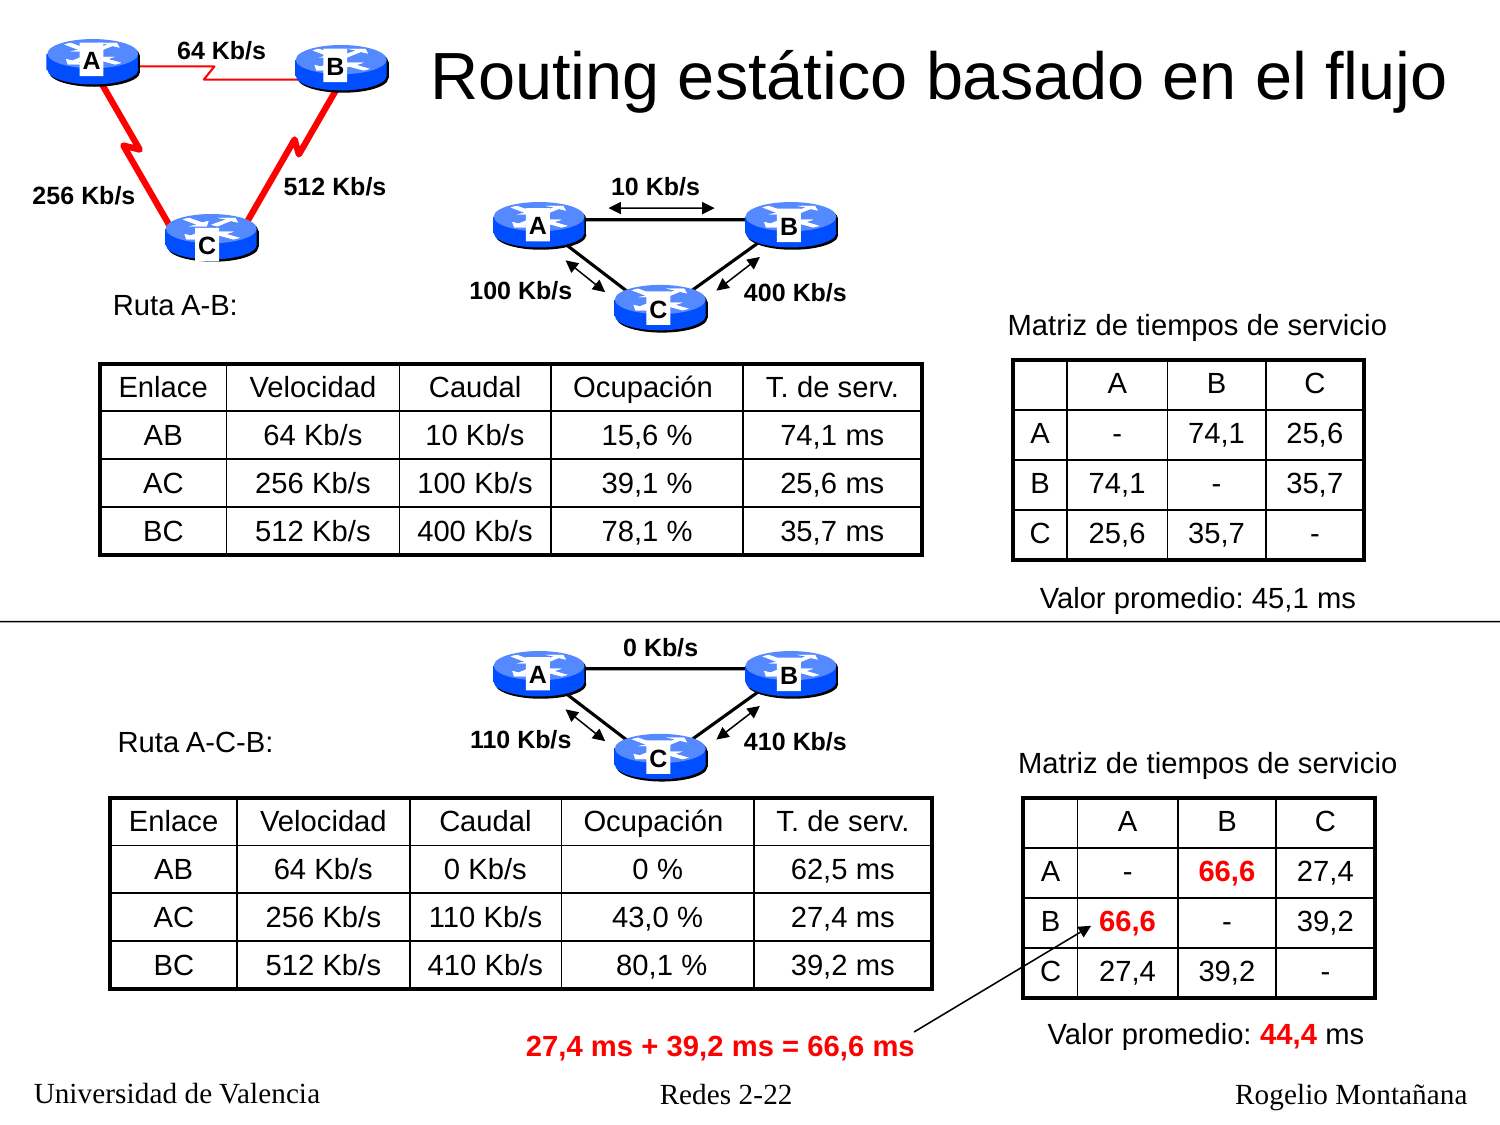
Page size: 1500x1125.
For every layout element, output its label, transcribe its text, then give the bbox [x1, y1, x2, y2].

table_header A [1068, 362, 1167, 409]
table_cell B [1015, 461, 1066, 509]
picture [741, 648, 845, 705]
table_cell B [1025, 899, 1077, 947]
table_cell 27,4 ms [755, 894, 930, 940]
table_cell 25,6 [1267, 411, 1362, 459]
table_cell - [1078, 849, 1177, 897]
table_cell 78,1 % [552, 508, 742, 553]
table_header B [1168, 362, 1265, 409]
table_cell AC [112, 894, 236, 940]
table_header Enlace [102, 366, 226, 410]
table_cell - [1267, 511, 1362, 558]
table_header [1025, 800, 1077, 847]
text_box [588, 278, 605, 293]
table_header B [1179, 800, 1275, 847]
picture [489, 199, 593, 256]
text_box [914, 925, 1092, 1033]
table_cell 39,2 [1277, 899, 1373, 947]
table_header T. de serv. [744, 366, 920, 410]
text_box 27,4 ms + 39,2 ms = 66,6 ms [511, 1020, 931, 1070]
table_cell 512 Kb/s [227, 508, 399, 553]
text_box 410 Kb/s [729, 718, 862, 763]
table_cell 256 Kb/s [227, 460, 399, 506]
table_header [1015, 362, 1066, 409]
table_cell 43,0 % [562, 894, 753, 940]
text_box Ruta A-B: [98, 278, 254, 329]
table_cell 27,4 [1078, 949, 1177, 996]
table_header Ocupación [562, 800, 753, 845]
text_box [608, 201, 715, 215]
table_cell 74,1 [1068, 461, 1167, 509]
table_cell 35,7 ms [744, 508, 920, 553]
table_header Velocidad [238, 800, 409, 845]
text_box [718, 278, 729, 291]
picture [43, 36, 147, 93]
text_box 110 Kb/s [455, 716, 587, 761]
table_cell 74,1 ms [744, 412, 920, 458]
text_box Valor promedio: 45,1 ms [1024, 571, 1372, 621]
table_header Caudal [411, 800, 561, 845]
table_cell AC [102, 460, 226, 506]
text_box [587, 726, 605, 742]
table_cell BC [102, 508, 226, 553]
text_box 64 Kb/s [162, 27, 282, 72]
table_cell 400 Kb/s [400, 508, 550, 553]
table_header Caudal [400, 366, 550, 410]
table_cell C [1015, 511, 1066, 558]
table_cell - [1277, 949, 1373, 996]
text_box [197, 72, 286, 80]
table_cell 25,6 ms [744, 460, 920, 506]
table_cell 35,7 [1168, 511, 1265, 558]
text_box [744, 713, 757, 718]
text_box 400 Kb/s [729, 269, 862, 314]
text_box 100 Kb/s [454, 267, 588, 312]
table_cell 66,6 [1179, 849, 1275, 897]
table_cell AB [112, 846, 236, 892]
table_cell 62,5 ms [755, 846, 930, 892]
text_box 0 Kb/s [608, 623, 714, 669]
picture [291, 42, 395, 99]
text_box [108, 101, 145, 172]
picture [610, 731, 715, 788]
table_cell 25,6 [1068, 511, 1167, 558]
table_cell 110 Kb/s [411, 894, 561, 940]
text_box Valor promedio: 44,4 ms [1032, 1008, 1380, 1059]
table_header Ocupación [552, 366, 742, 410]
table_cell 0 Kb/s [411, 846, 561, 892]
table_cell A [1025, 849, 1077, 897]
text_box 256 Kb/s [17, 172, 151, 218]
table_cell 0 % [562, 846, 753, 892]
table_cell 410 Kb/s [411, 942, 561, 987]
table_cell 35,7 [1267, 461, 1362, 509]
table_cell 39,2 [1179, 949, 1275, 996]
table_header T. de serv. [755, 800, 930, 845]
table_cell 256 Kb/s [238, 894, 409, 940]
table_cell 39,2 ms [755, 942, 930, 987]
text_box 10 Kb/s [596, 162, 716, 208]
picture [741, 199, 845, 256]
text_box Ruta A-C-B: [102, 716, 289, 766]
table_cell 15,6 % [552, 412, 742, 458]
table_cell AB [102, 412, 226, 458]
table_header Enlace [112, 800, 236, 845]
table_cell - [1168, 461, 1265, 509]
picture [161, 211, 266, 268]
table_cell 74,1 [1168, 411, 1265, 459]
text_box [281, 107, 327, 162]
table_header A [1078, 800, 1177, 847]
table_cell 64 Kb/s [227, 412, 399, 458]
table_cell - [1179, 899, 1275, 947]
text_box [151, 185, 164, 211]
table_cell C [1025, 949, 1077, 996]
table_cell 39,1 % [552, 460, 742, 506]
table_cell 100 Kb/s [400, 460, 550, 506]
table_cell 66,6 [1078, 899, 1177, 947]
text_box [718, 727, 729, 740]
text_box Matriz de tiempos de servicio [992, 298, 1403, 349]
table_cell 512 Kb/s [238, 942, 409, 987]
picture [489, 648, 593, 705]
table_cell 27,4 [1277, 849, 1373, 897]
picture [610, 282, 715, 339]
table_cell 10 Kb/s [400, 412, 550, 458]
text_box 512 Kb/s [268, 162, 402, 208]
table_cell 80,1 % [562, 942, 753, 987]
text_box Routing estático basado en el flujo [384, 19, 1495, 126]
table_header C [1277, 800, 1373, 847]
text_box Matriz de tiempos de servicio [1003, 736, 1413, 787]
table_header C [1267, 362, 1362, 409]
table_header Velocidad [227, 366, 399, 410]
table_cell - [1068, 411, 1167, 459]
text_box [253, 185, 268, 210]
text_box [744, 265, 757, 269]
text_box [151, 66, 162, 70]
table_cell A [1015, 411, 1066, 459]
table_cell 64 Kb/s [238, 846, 409, 892]
table_cell BC [112, 942, 236, 987]
